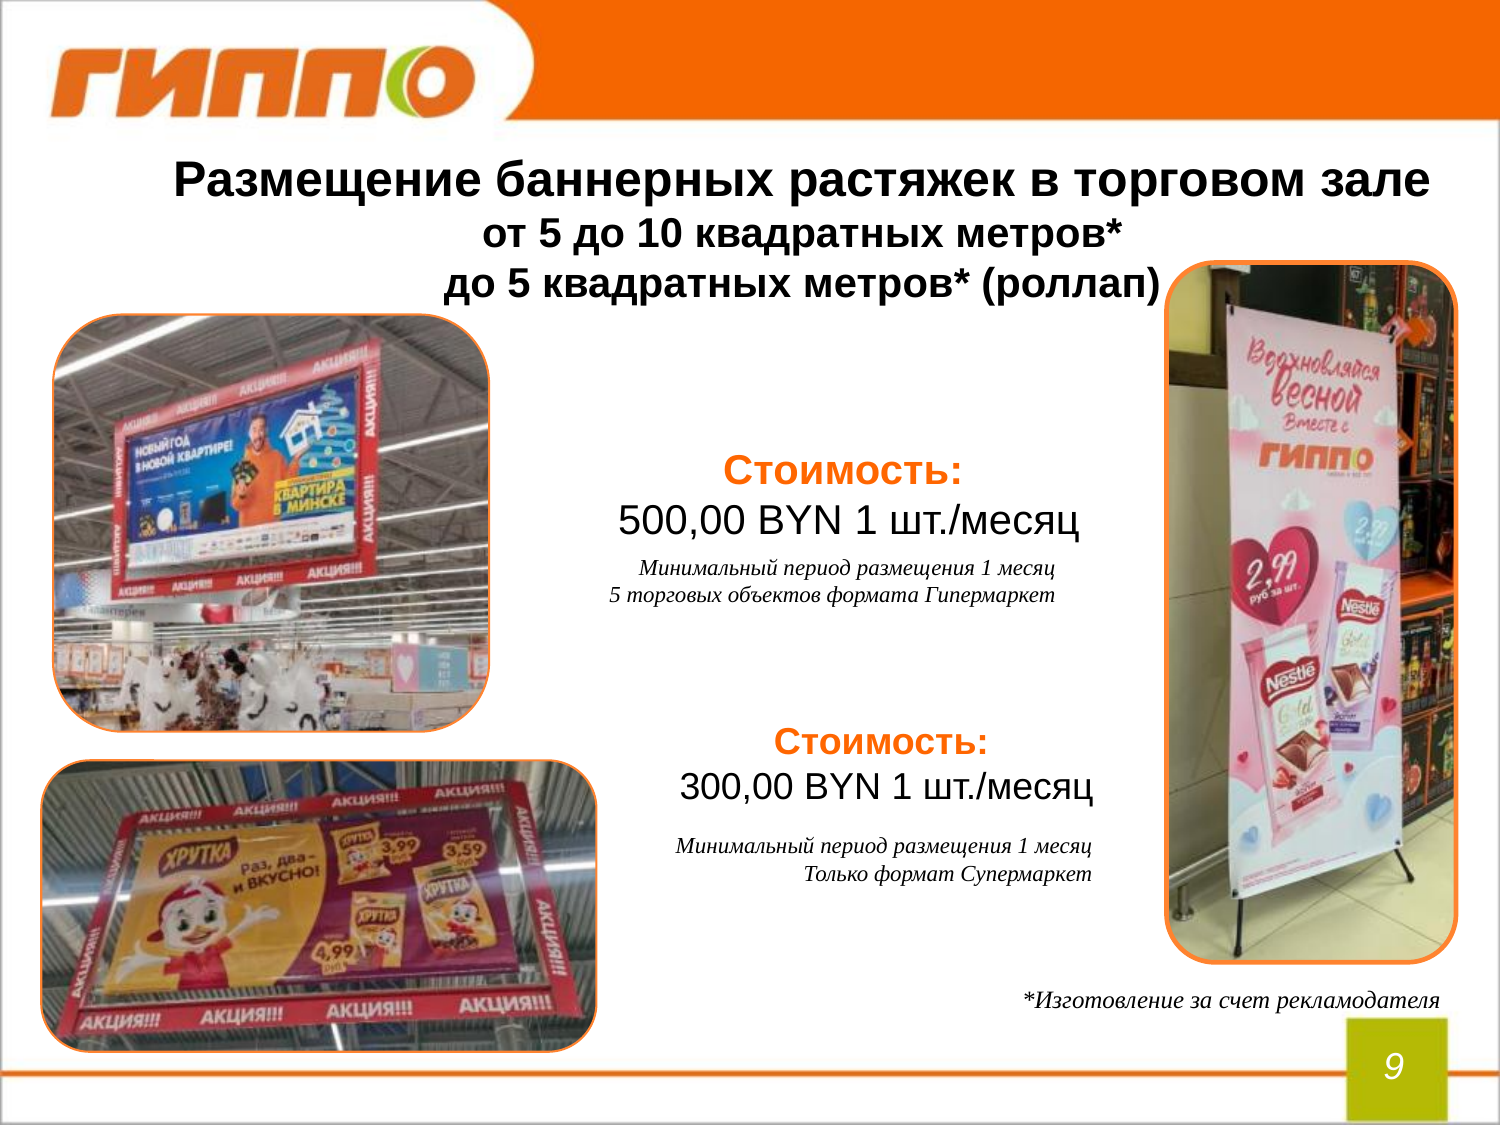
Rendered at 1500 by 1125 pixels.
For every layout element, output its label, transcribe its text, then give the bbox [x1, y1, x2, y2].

title Размещение баннерных растяжек в торговом зале от 5 до 10 квадратных метров* до 5 квадратных метров* (роллап) [53, 151, 1500, 302]
text_box Минимальный период размещения 1 месяц 5 торговых объектов формата Гипермаркет [511, 544, 1071, 615]
text_box Стоимость: 300,00 BYN 1 шт./месяц [511, 709, 1161, 815]
text_box *Изготовление за счет рекламодателя [1000, 975, 1456, 1021]
text_box Стоимость: 500,00 BYN 1 шт./месяц [550, 435, 1148, 550]
text_box Минимальный период размещения 1 месяц Только формат Супермаркет [602, 823, 1108, 894]
picture [0, 0, 1500, 1125]
text_box 9 [1352, 1034, 1435, 1095]
